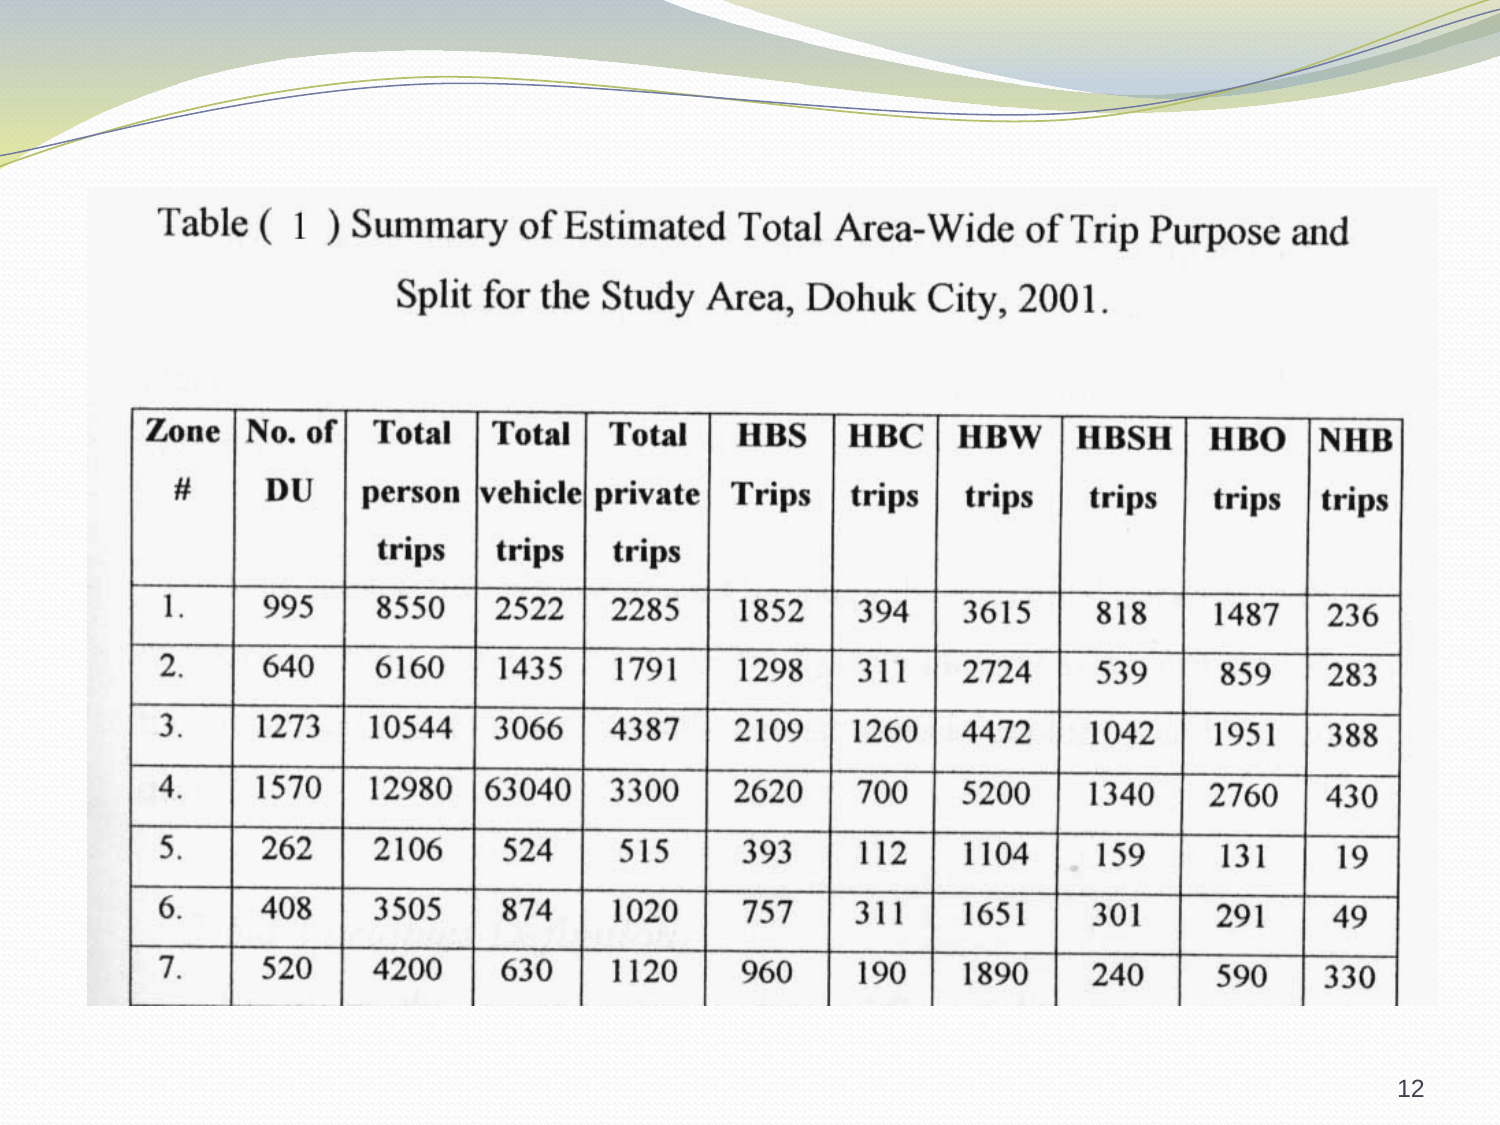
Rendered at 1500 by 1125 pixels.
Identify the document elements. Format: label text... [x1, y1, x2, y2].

slide_number 12 [1299, 1042, 1425, 1103]
picture [87, 187, 1438, 1006]
